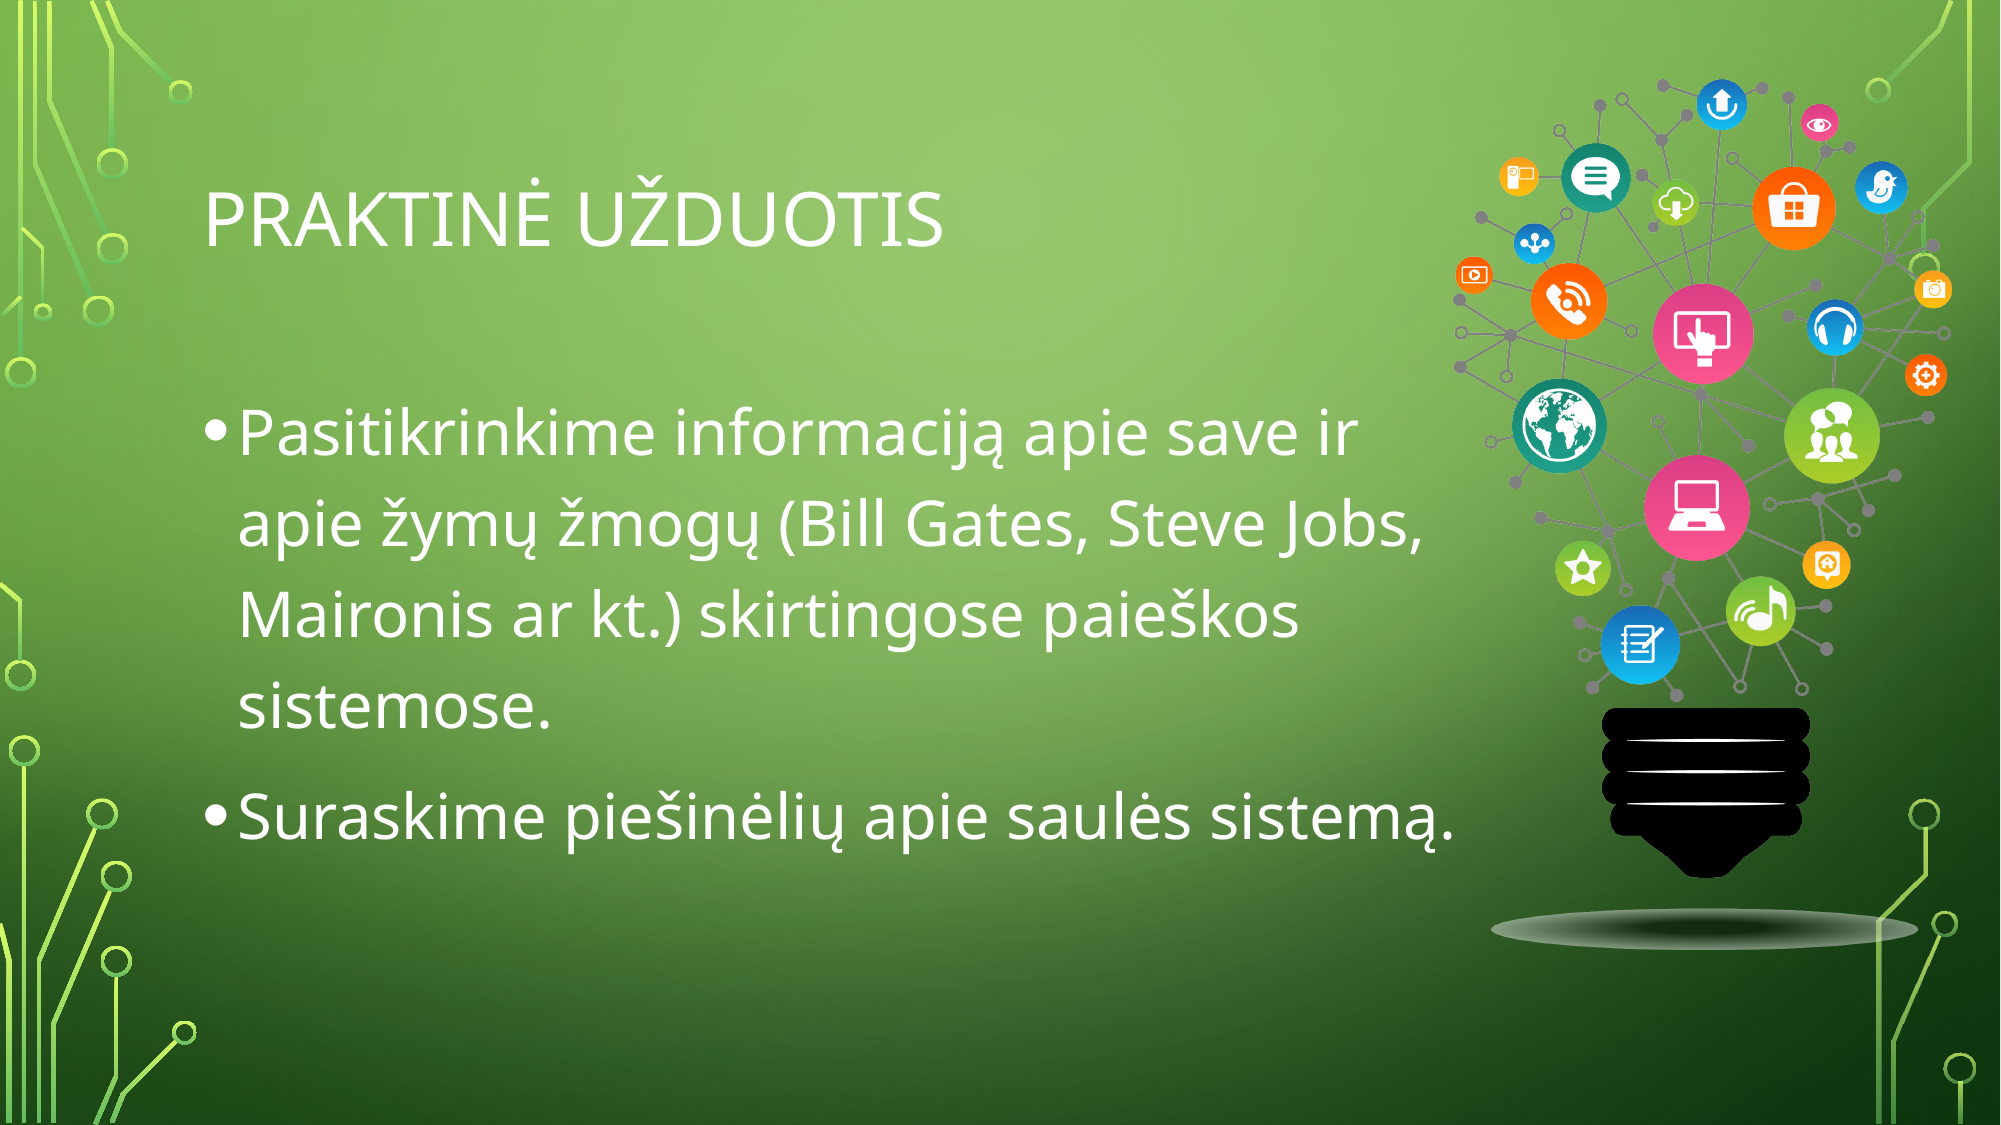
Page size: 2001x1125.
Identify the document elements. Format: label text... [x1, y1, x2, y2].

title Praktinė užduotis [187, 101, 1453, 344]
list Pasitikrinkime informaciją apie save ir apie žymų žmogų (Bill Gates, Steve Jobs, Maironis ar kt.) skirtingose paieškos sistemose. Suraskime piešinėlių apie saulės sistemą. [187, 369, 1453, 950]
picture [1453, 79, 1952, 951]
